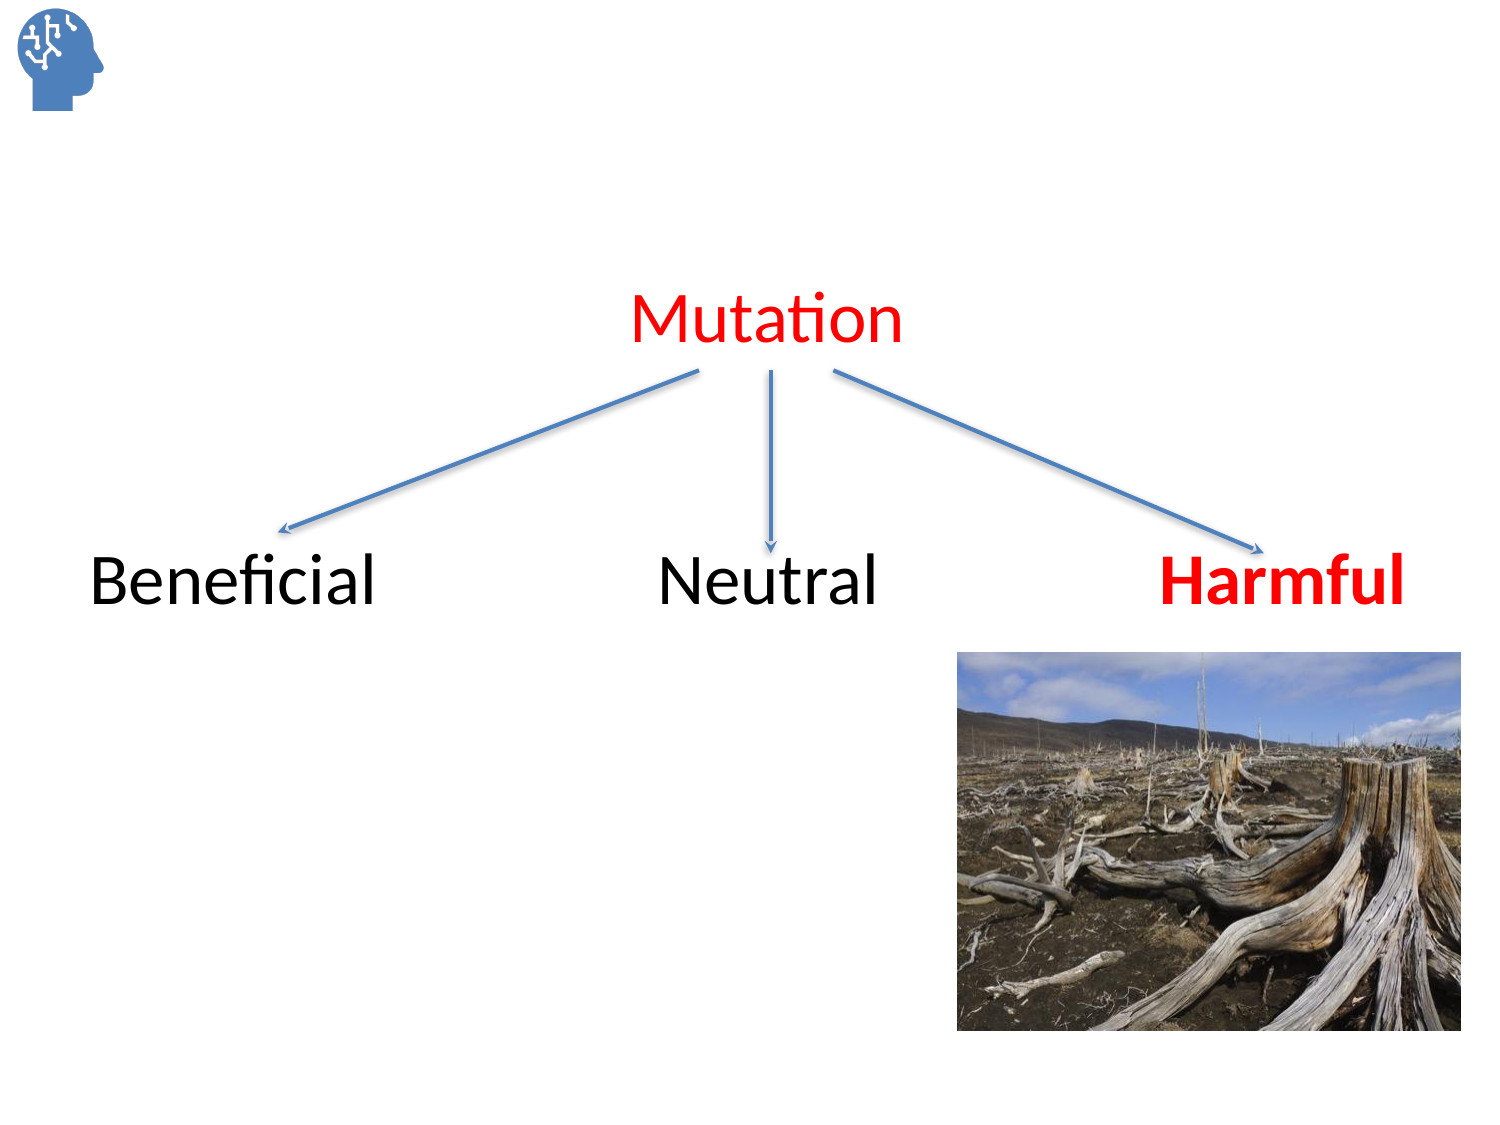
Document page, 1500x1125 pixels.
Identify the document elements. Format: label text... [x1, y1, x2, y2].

text_box [0, 0, 121, 121]
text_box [833, 370, 1265, 554]
text_box Mutation Beneficial Neutral Harmful [74, 261, 1461, 802]
picture [957, 652, 1461, 1031]
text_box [277, 370, 700, 533]
